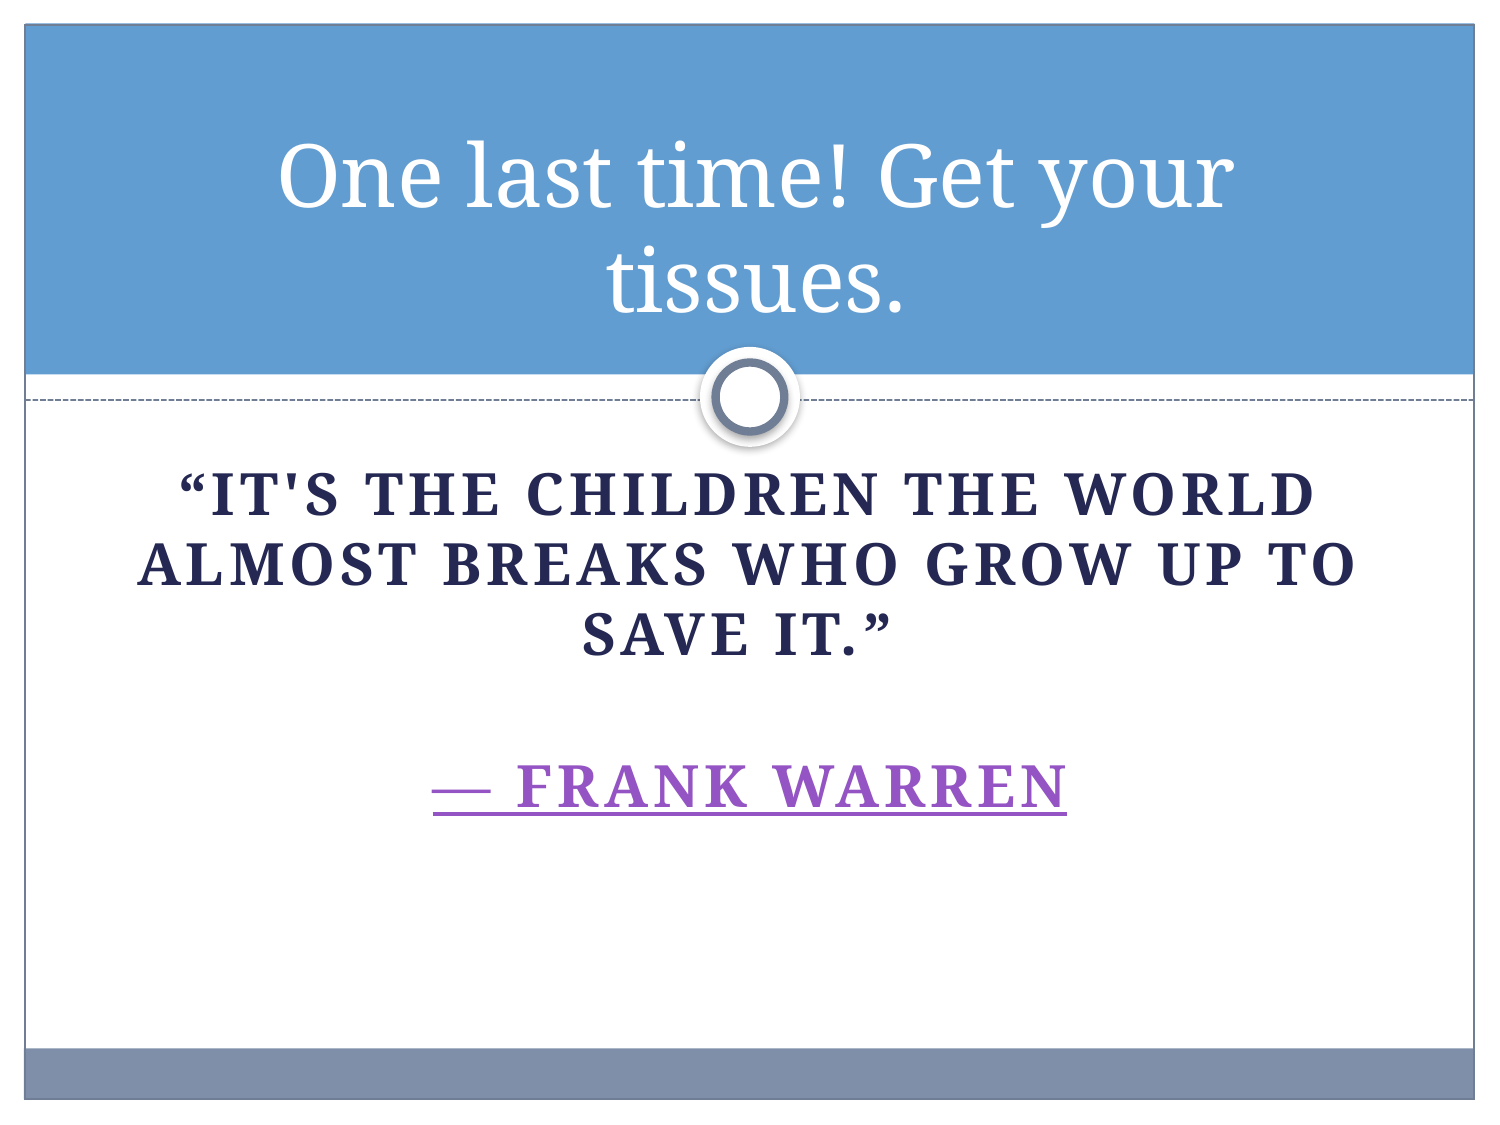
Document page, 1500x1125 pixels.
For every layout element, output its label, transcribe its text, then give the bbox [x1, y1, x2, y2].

list “It's the children the world almost breaks who grow up to save it.” ― Frank Warren [62, 449, 1438, 1013]
title One last time! Get your tissues. [118, 87, 1394, 338]
